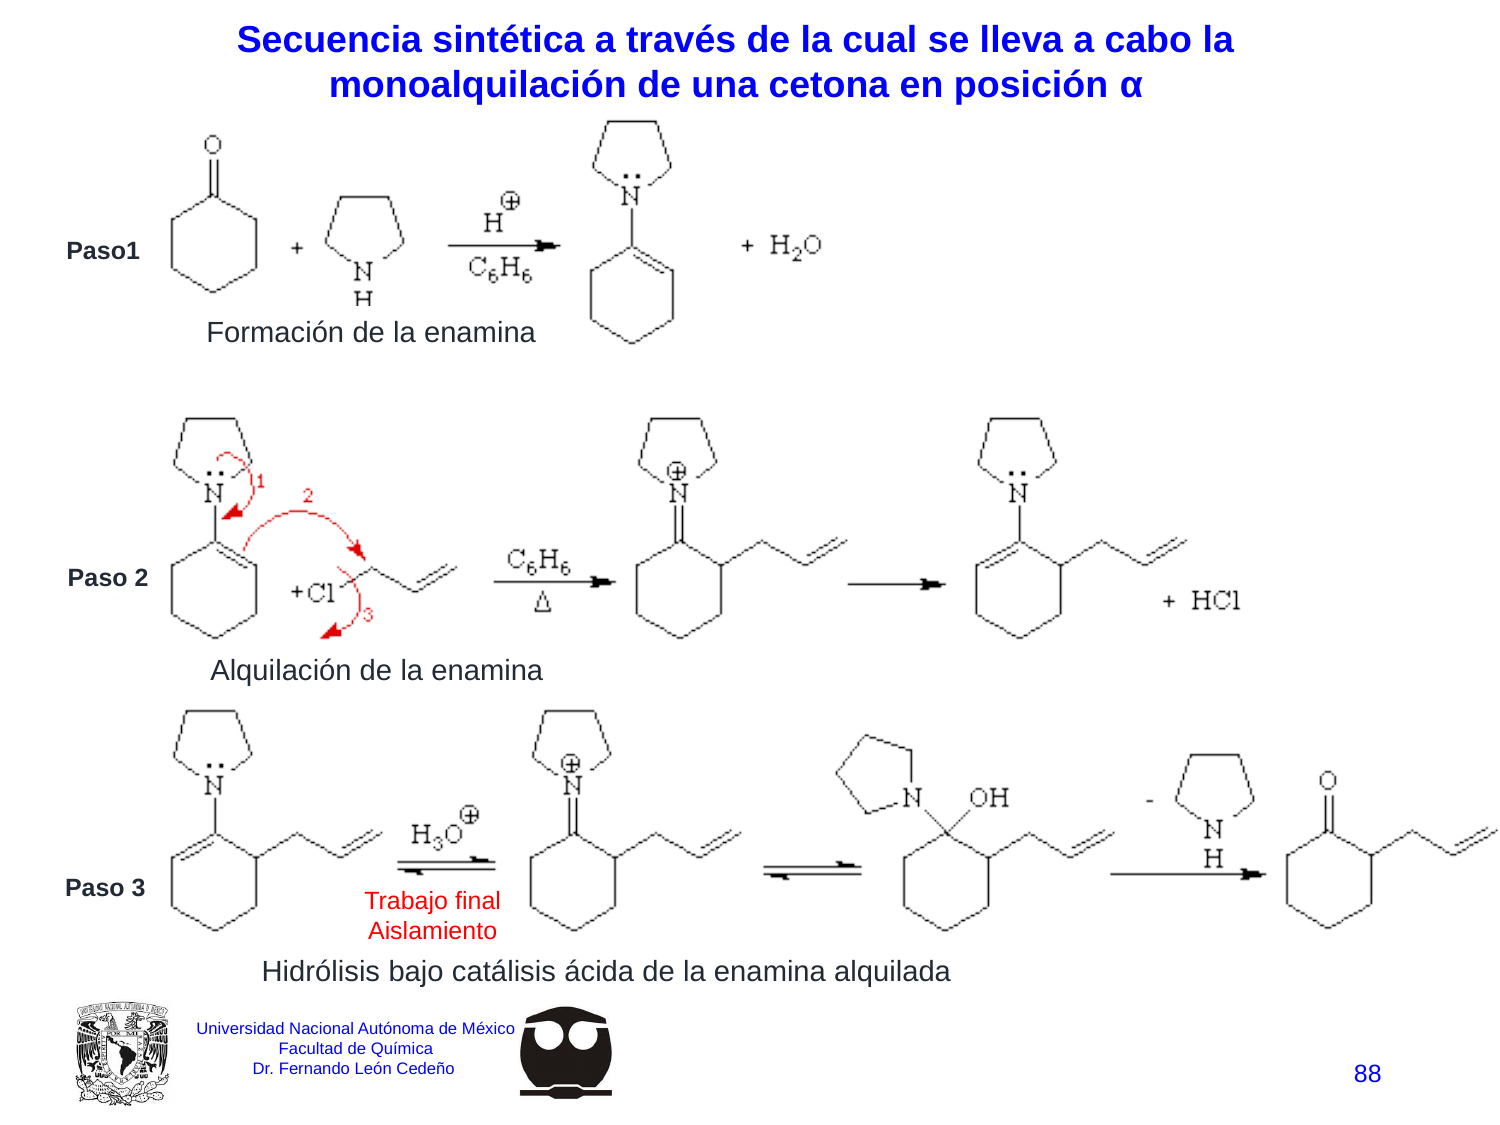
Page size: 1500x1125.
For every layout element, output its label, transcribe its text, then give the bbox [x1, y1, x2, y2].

picture [518, 1005, 613, 1100]
text_box Hidrólisis bajo catálisis ácida de la enamina alquilada [165, 954, 1049, 995]
text_box Secuencia sintética a través de la cual se lleva a cabo la monoalquilación de una cetona en posición α [75, 7, 1397, 113]
slide_number 88 [1059, 1042, 1397, 1103]
picture [75, 999, 175, 1106]
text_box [49, 116, 1500, 954]
